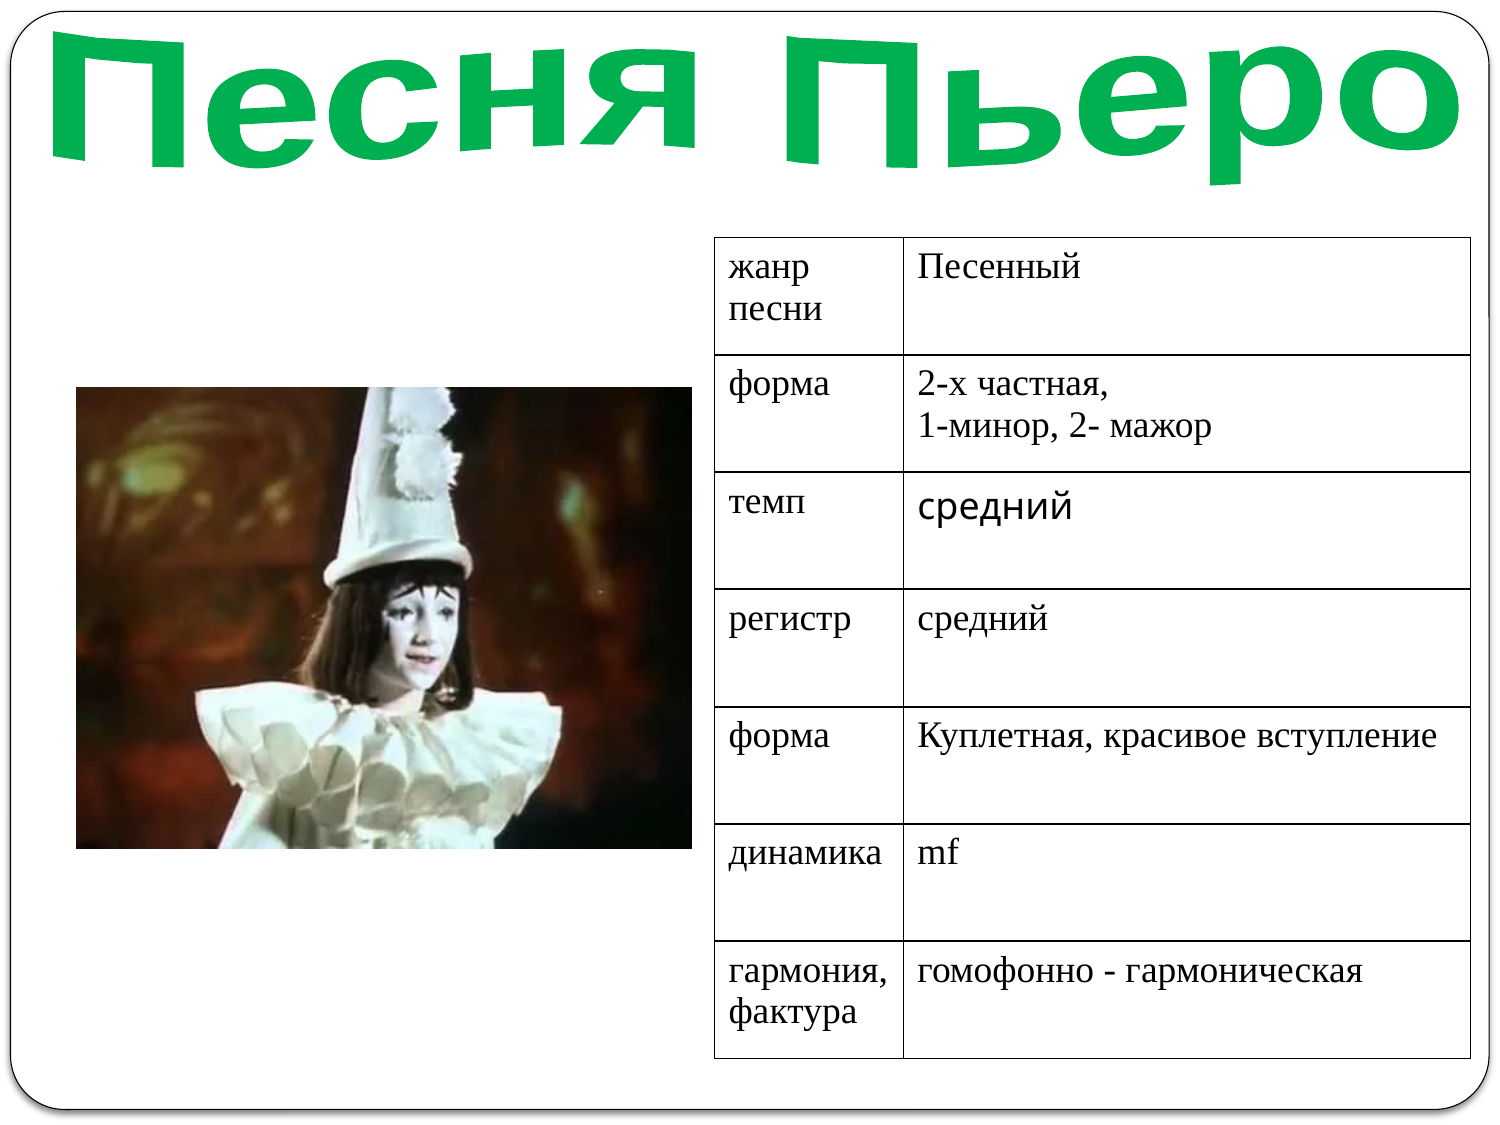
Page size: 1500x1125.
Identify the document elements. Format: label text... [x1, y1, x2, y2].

table_cell mf [904, 825, 1470, 940]
table_cell динамика [715, 825, 903, 940]
table_cell 2-х частная, 1-минор, 2- мажор [904, 356, 1470, 471]
table_cell регистр [715, 590, 903, 706]
table_cell темп [715, 473, 903, 588]
table_cell средний [904, 473, 1470, 588]
table_cell гомофонно - гармоническая [904, 942, 1470, 1058]
table_header Песенный [904, 238, 1470, 354]
table_cell гармония, фактура [715, 942, 903, 1058]
table_cell средний [904, 590, 1470, 706]
title [130, 36, 1406, 224]
table_cell форма [715, 708, 903, 823]
table_cell форма [715, 356, 903, 471]
table_header жанр песни [715, 238, 903, 354]
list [76, 387, 692, 850]
table_cell Куплетная, красивое вступление [904, 708, 1470, 823]
